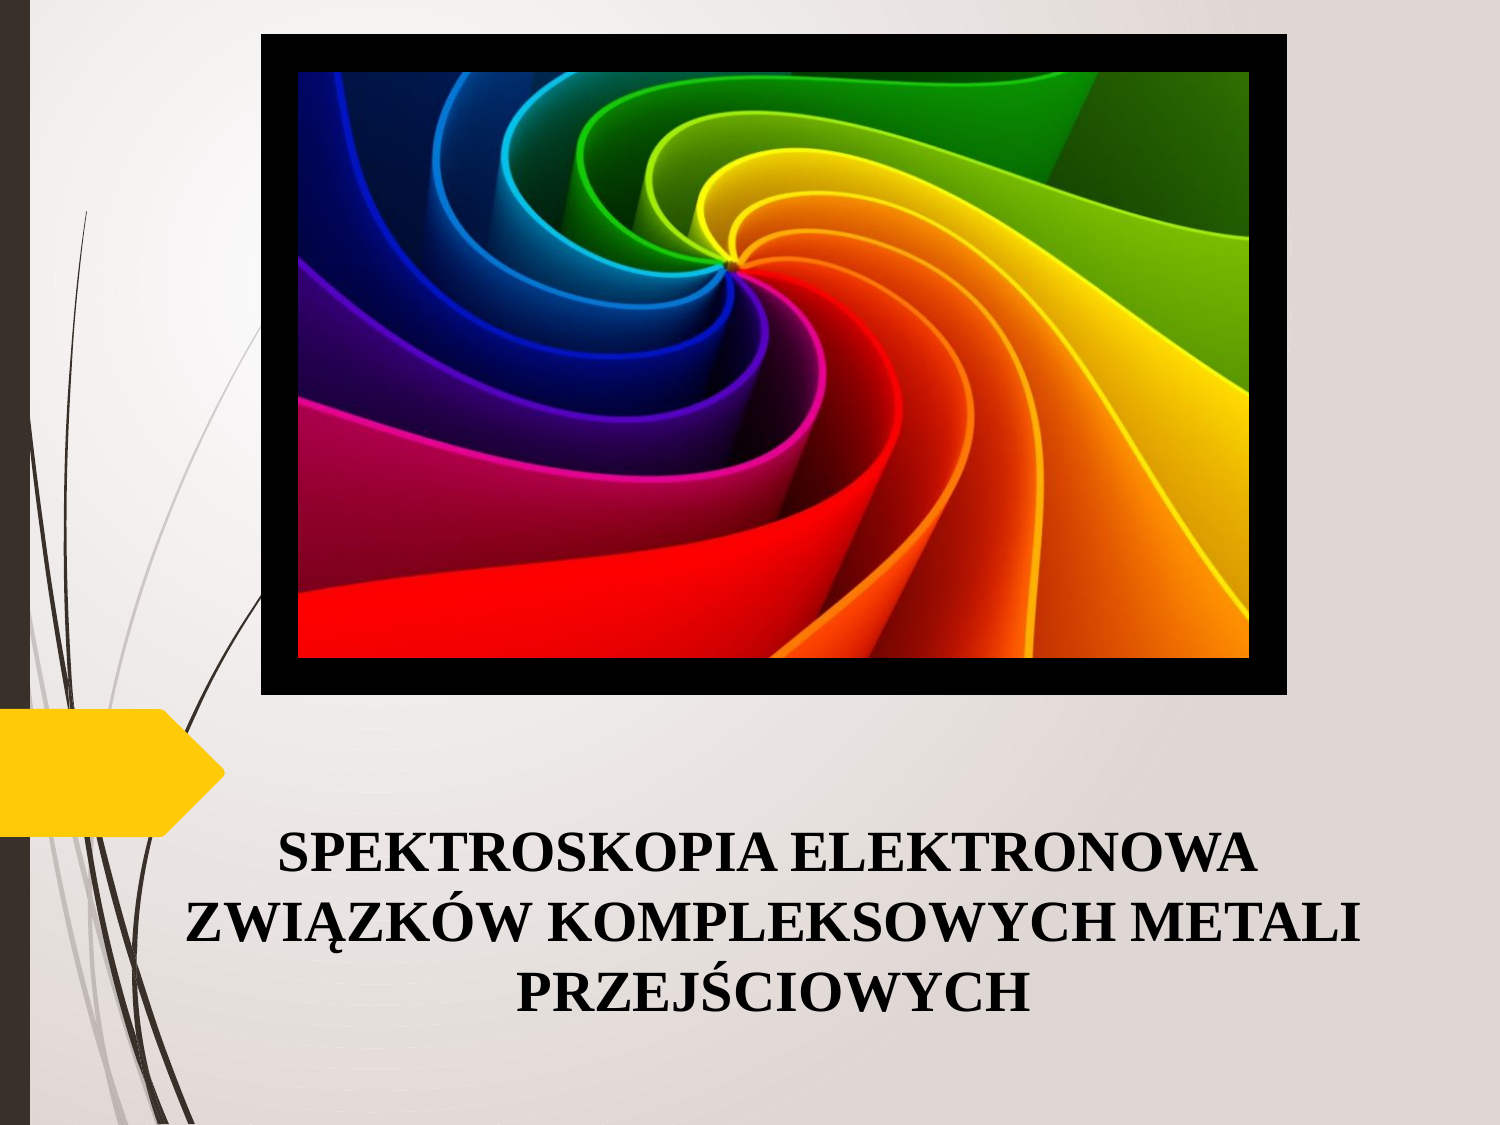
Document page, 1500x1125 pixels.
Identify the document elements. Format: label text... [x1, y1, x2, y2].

picture [297, 71, 1250, 658]
text_box SPEKTROSKOPIA ELEKTRONOWA ZWIĄZKÓW KOMPLEKSOWYCH METALI PRZEJŚCIOWYCH [61, 805, 1487, 1031]
